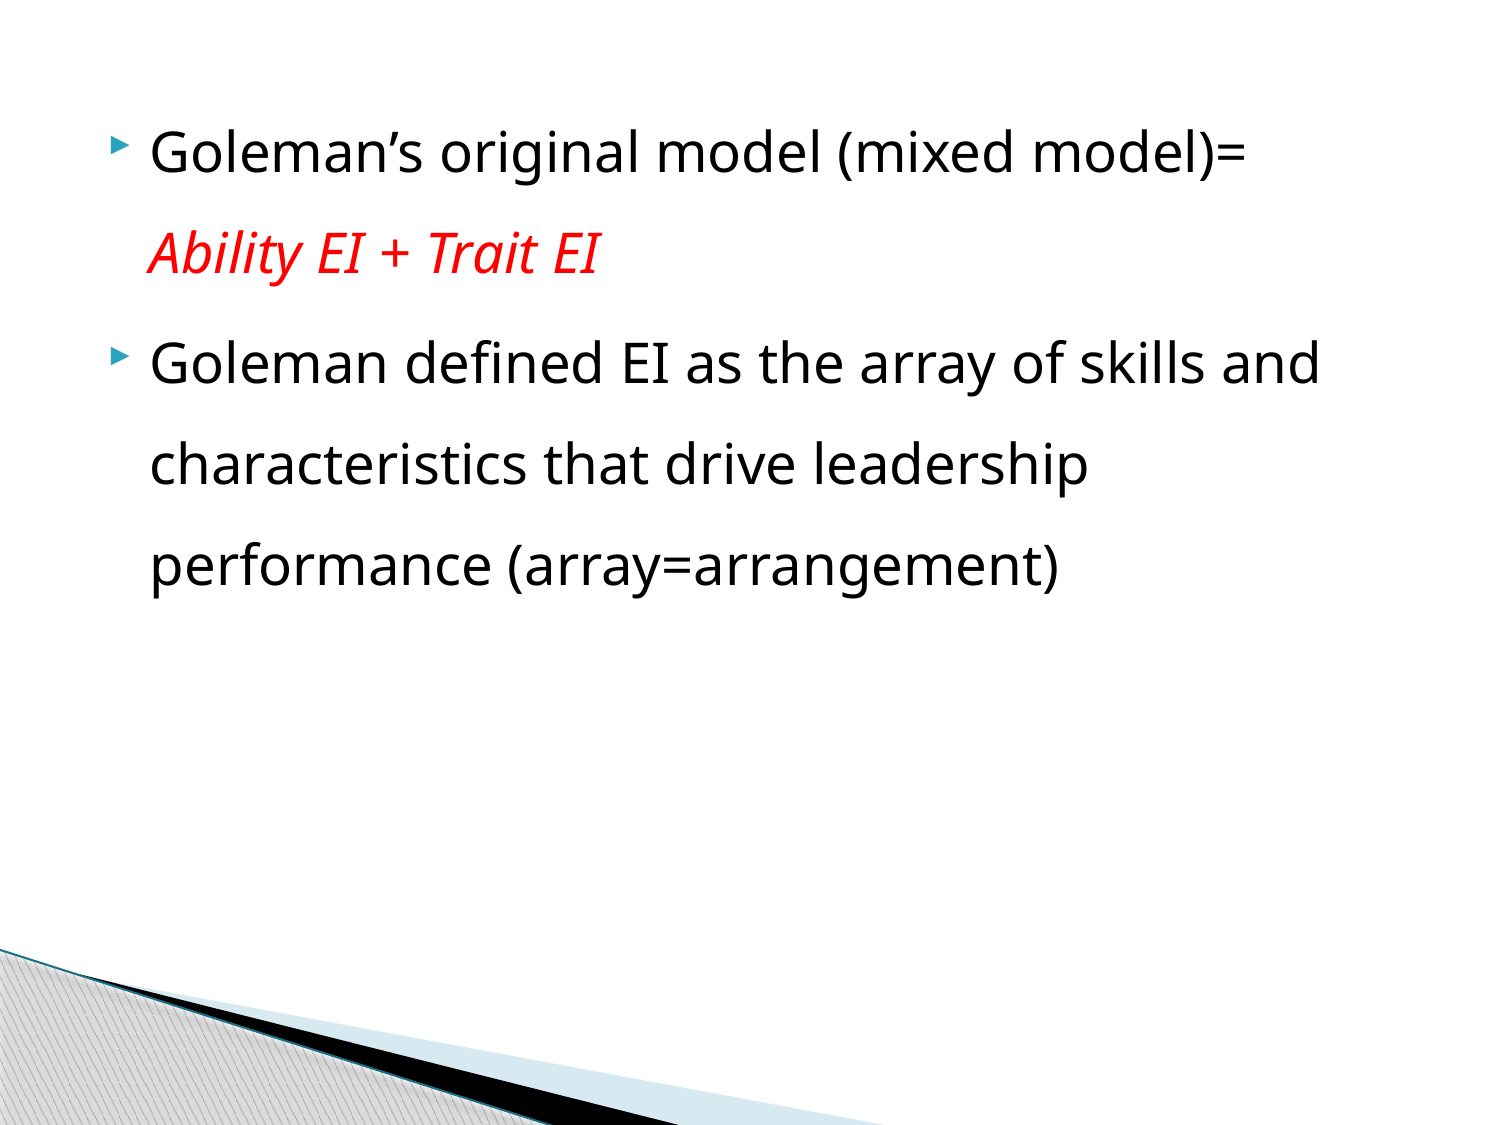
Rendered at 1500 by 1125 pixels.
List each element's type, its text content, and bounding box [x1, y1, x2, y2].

list Goleman’s original model (mixed model)= Ability EI + Trait EI Goleman defined EI as the array of skills and characteristics that drive leadership performance (array=arrangement) [75, 75, 1425, 1005]
